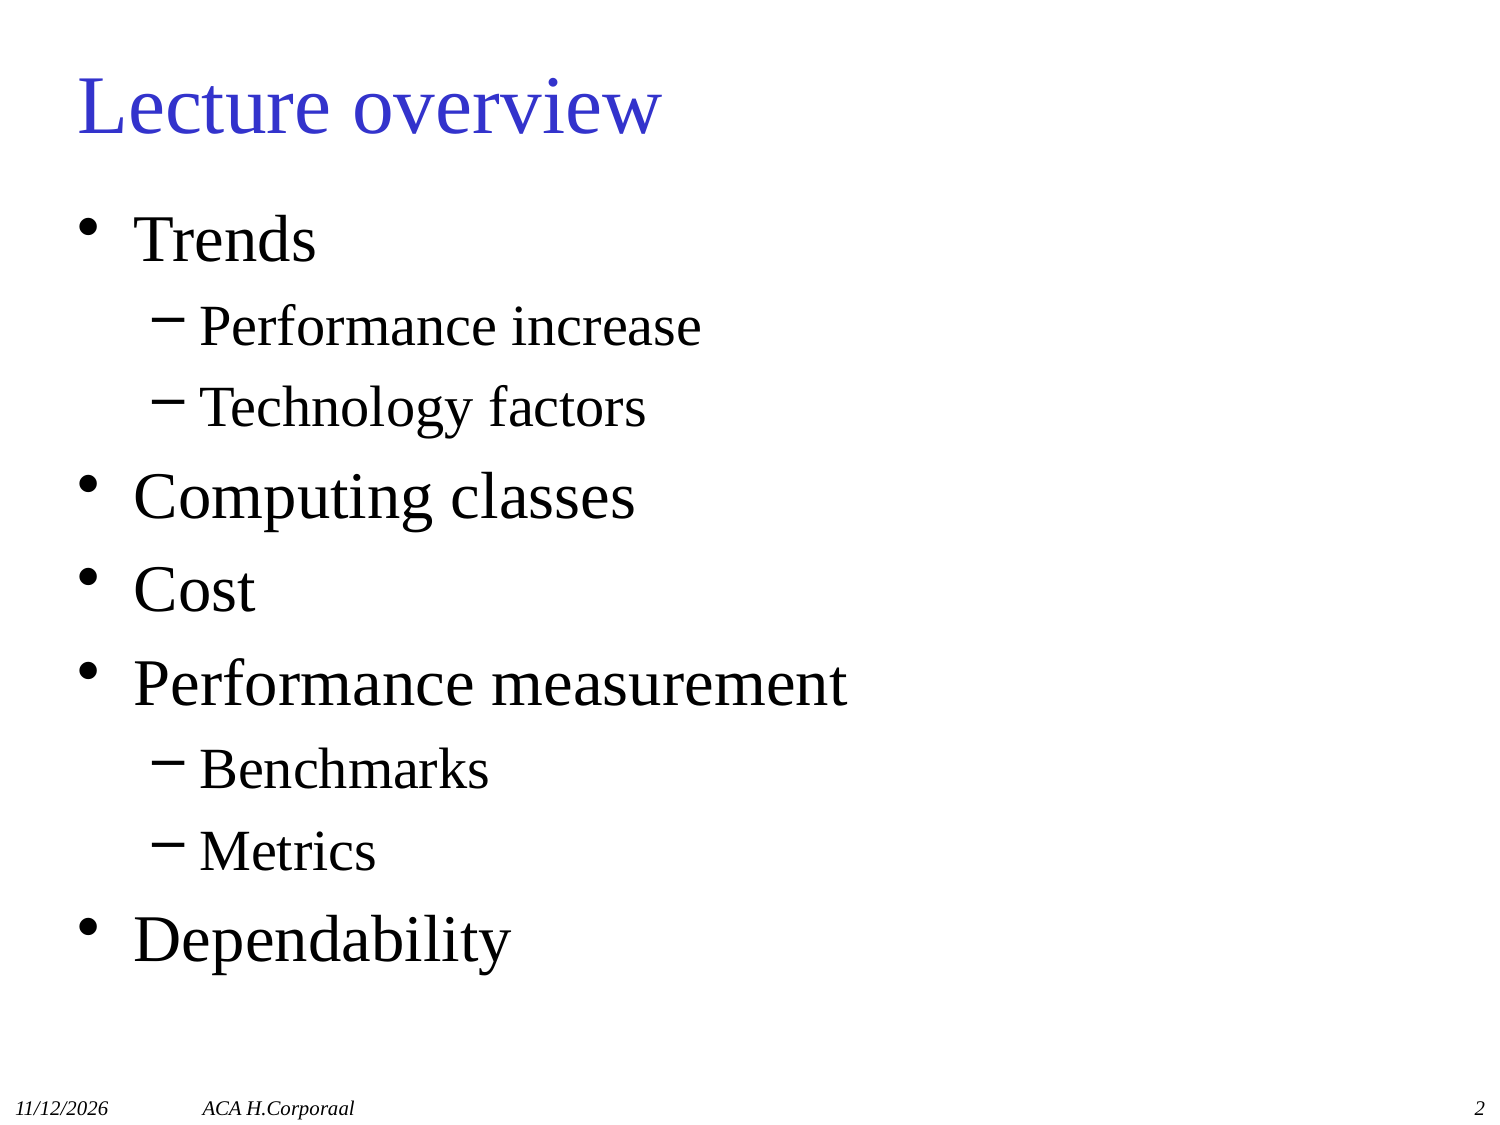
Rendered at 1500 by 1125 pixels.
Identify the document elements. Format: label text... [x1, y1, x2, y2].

slide_number 2 [1187, 1087, 1500, 1125]
title Lecture overview [62, 49, 1451, 151]
list Trends Performance increase Technology factors Computing classes Cost Performance measurement Benchmarks Metrics Dependability [62, 187, 1463, 1063]
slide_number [0, 1087, 187, 1125]
footer ACA H.Corporaal [187, 1087, 663, 1125]
